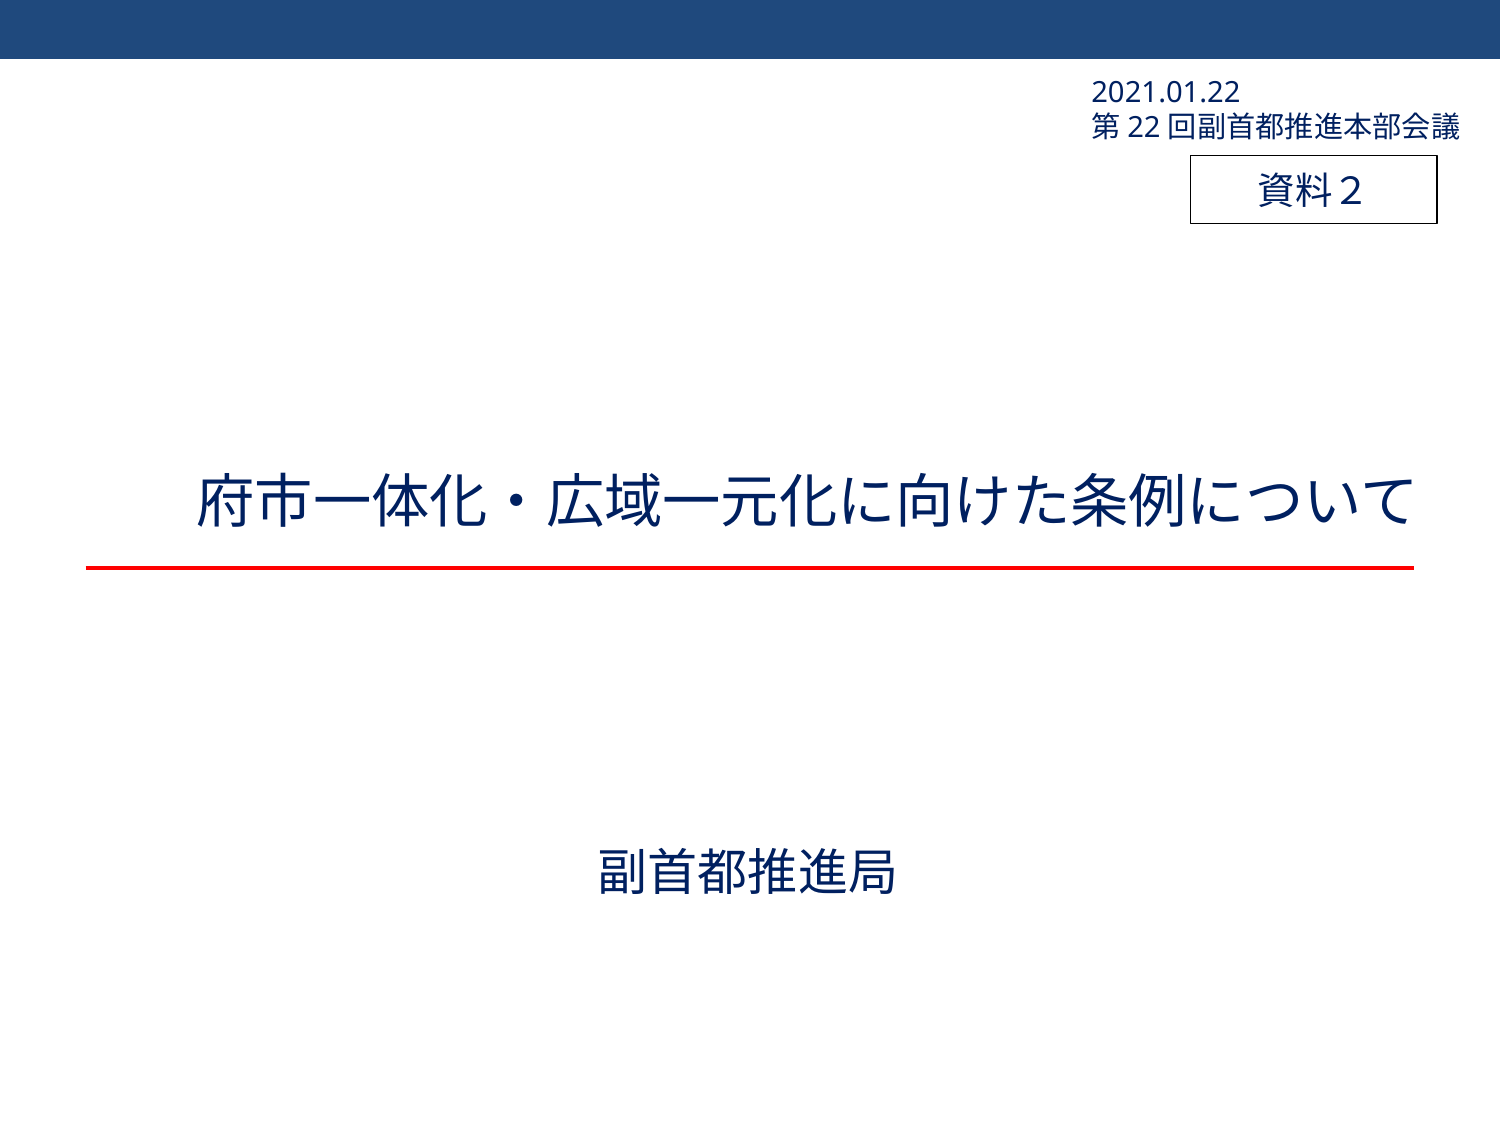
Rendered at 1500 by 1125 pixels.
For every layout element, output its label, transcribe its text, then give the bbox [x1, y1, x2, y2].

text_box 資料２ [1188, 154, 1439, 226]
subtitle 副首都推進局 [222, 692, 1273, 980]
title 府市一体化・広域一元化に向けた条例について [181, 408, 1500, 589]
text_box 2021.01.22 第22回副首都推進本部会議 [1076, 66, 1476, 151]
text_box [0, 0, 1500, 61]
